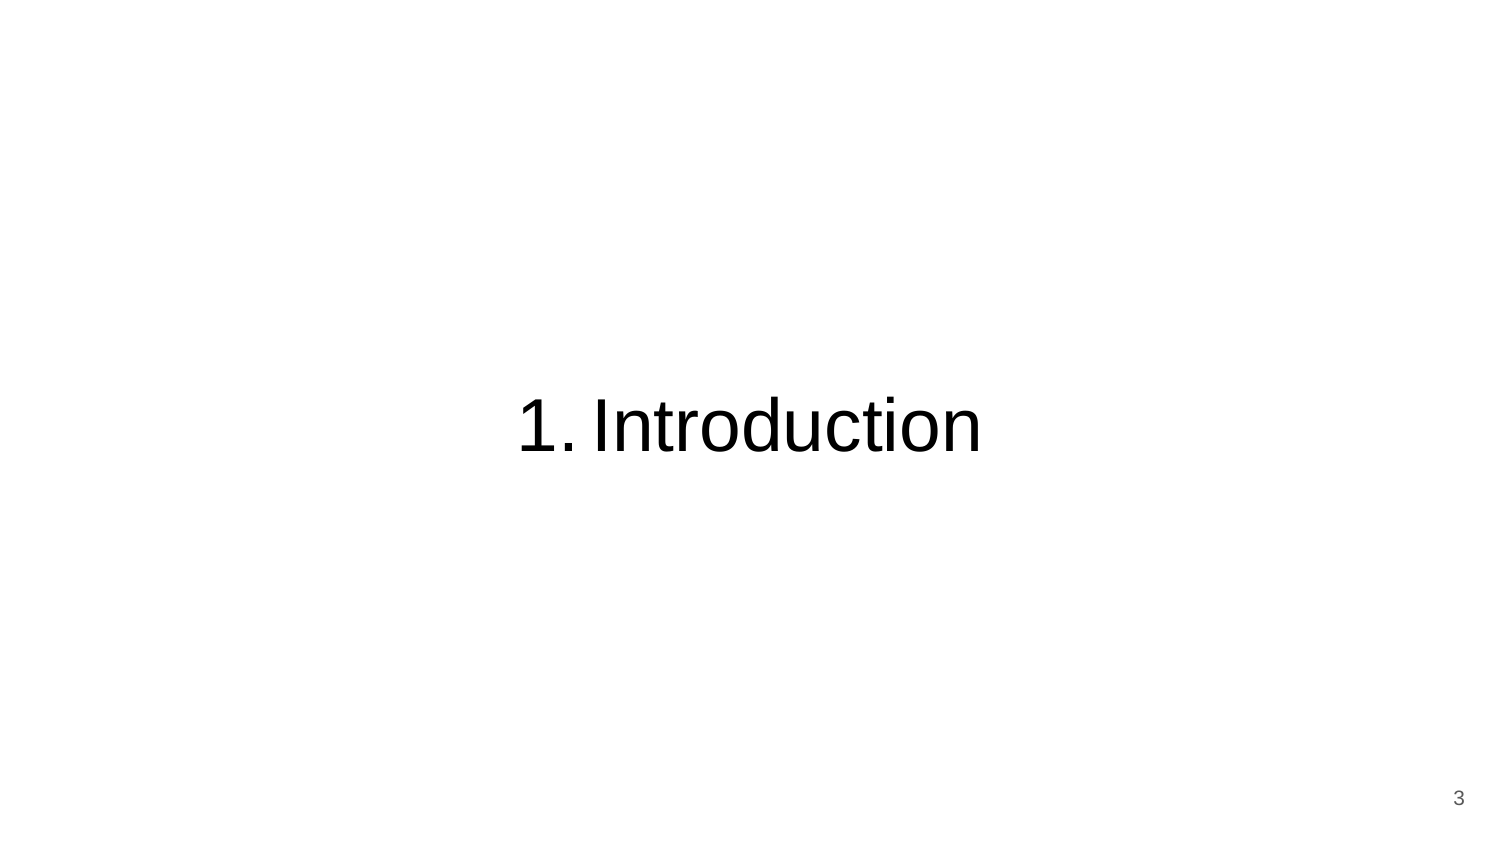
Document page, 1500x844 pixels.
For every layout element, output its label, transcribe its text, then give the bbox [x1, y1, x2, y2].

slide_number 3 [1389, 764, 1480, 830]
title Introduction [51, 352, 1449, 491]
